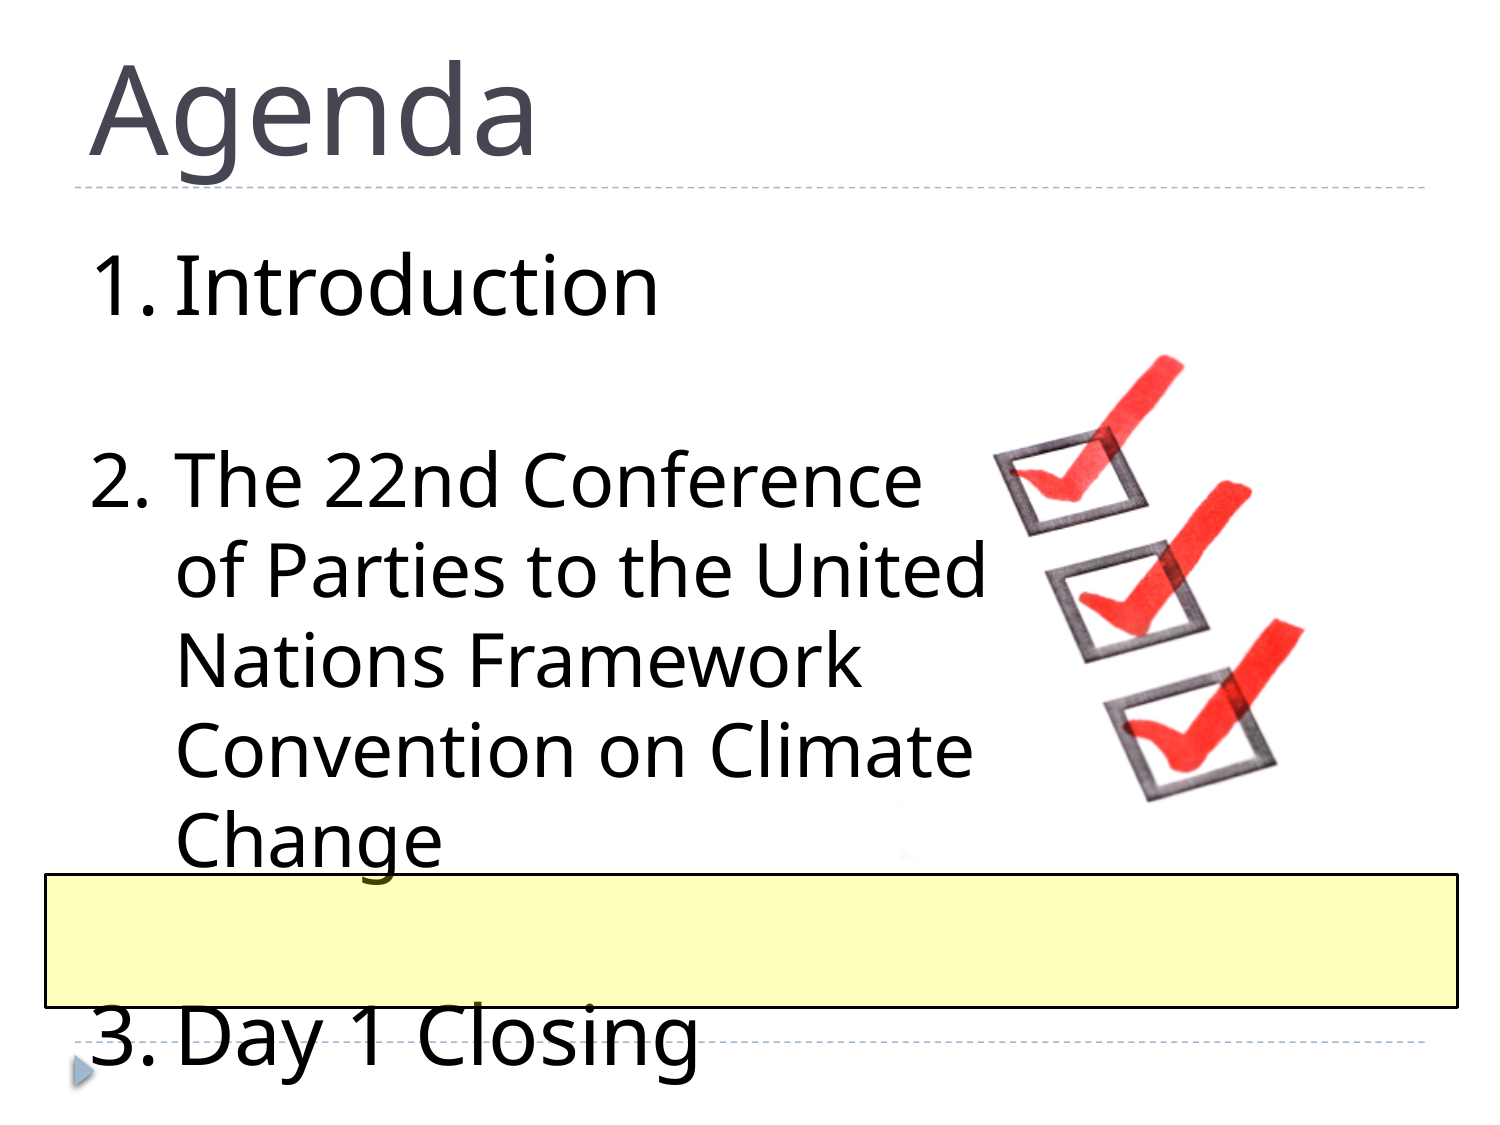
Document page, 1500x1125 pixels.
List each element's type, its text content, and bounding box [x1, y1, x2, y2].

picture [899, 320, 1443, 862]
text_box Introduction The 22nd Conference of Parties to the United Nations Framework Convention on Climate Change Day 1 Closing [75, 224, 1013, 873]
title Agenda [75, 37, 1425, 188]
text_box [44, 873, 1459, 1009]
text_box Introduction The 22nd Conference of Parties to the United Nations Framework Convention on Climate Change Day 1 Closing [75, 1009, 1013, 1090]
